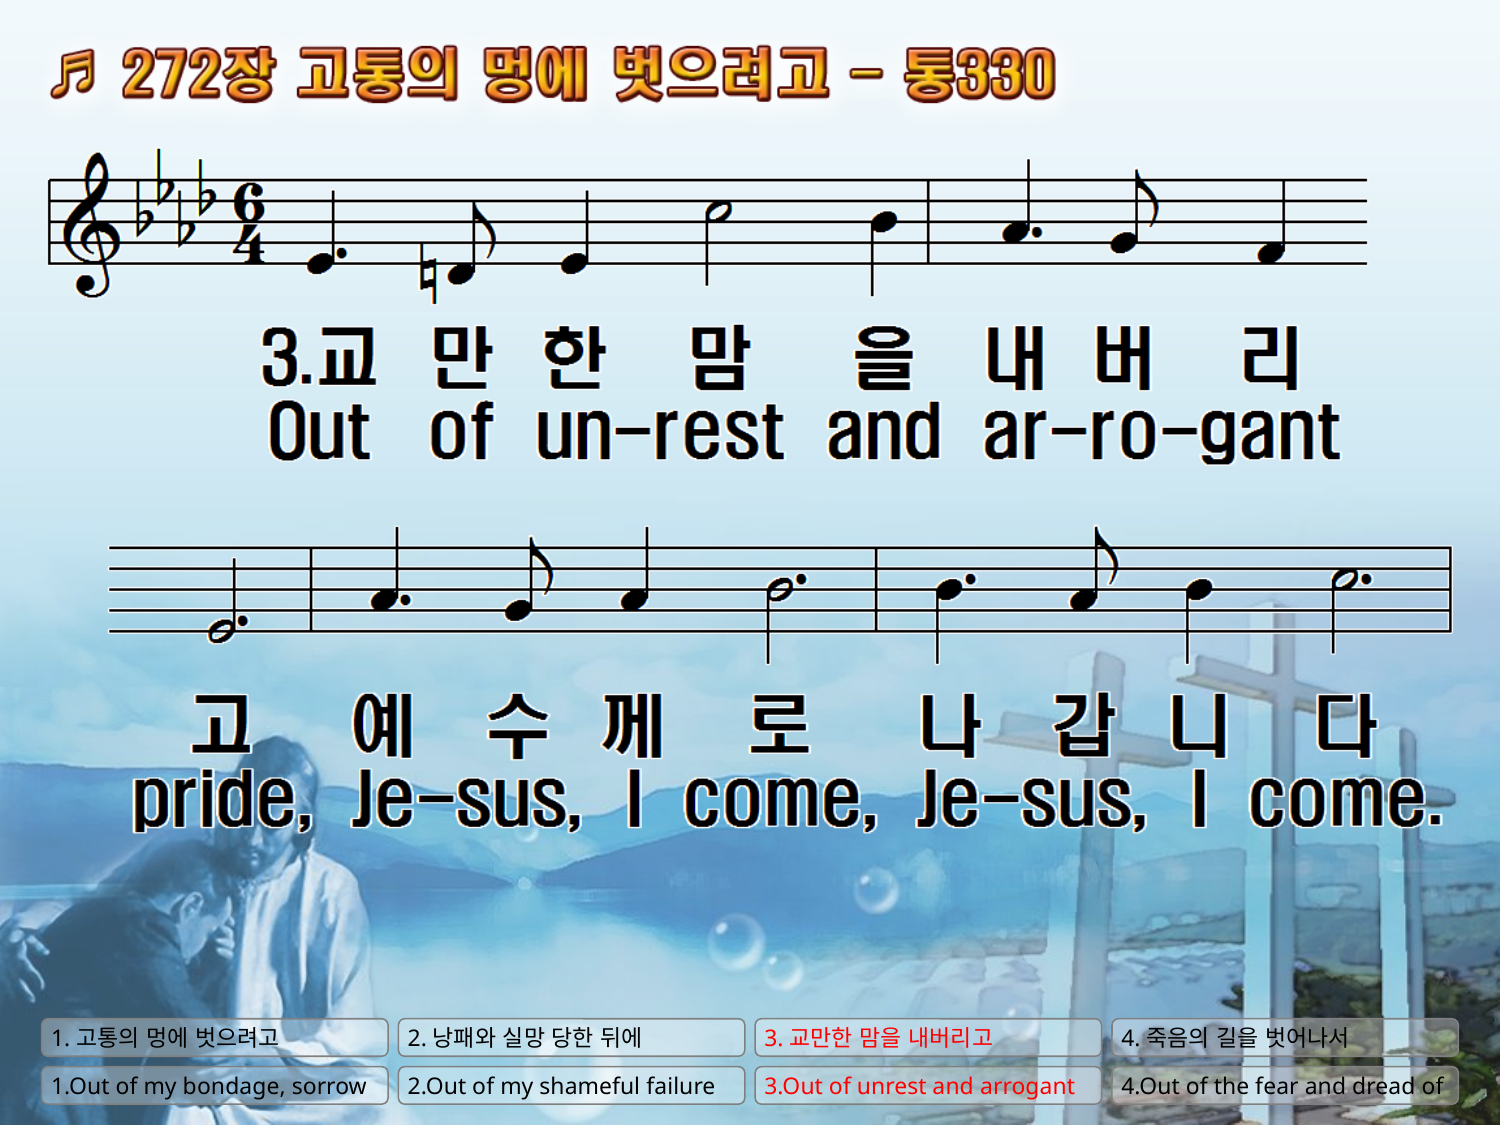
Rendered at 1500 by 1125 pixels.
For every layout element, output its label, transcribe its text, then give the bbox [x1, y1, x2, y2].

text_box 1.Out of my bondage, sorrow [41, 1066, 389, 1105]
text_box 3.Out of unrest and arrogant [755, 1066, 1102, 1105]
text_box 1.고통의 멍에 벗으려고 [41, 1018, 389, 1057]
text_box 3.교만한 맘을 내버리고 [755, 1018, 1102, 1057]
text_box 4.Out of the fear and dread of [1111, 1066, 1459, 1105]
text_box 2.Out of my shameful failure [398, 1066, 745, 1105]
text_box 2.낭패와 실망 당한 뒤에 [398, 1018, 745, 1057]
text_box 4.죽음의 길을 벗어나서 [1111, 1018, 1459, 1057]
picture [0, 0, 1500, 844]
